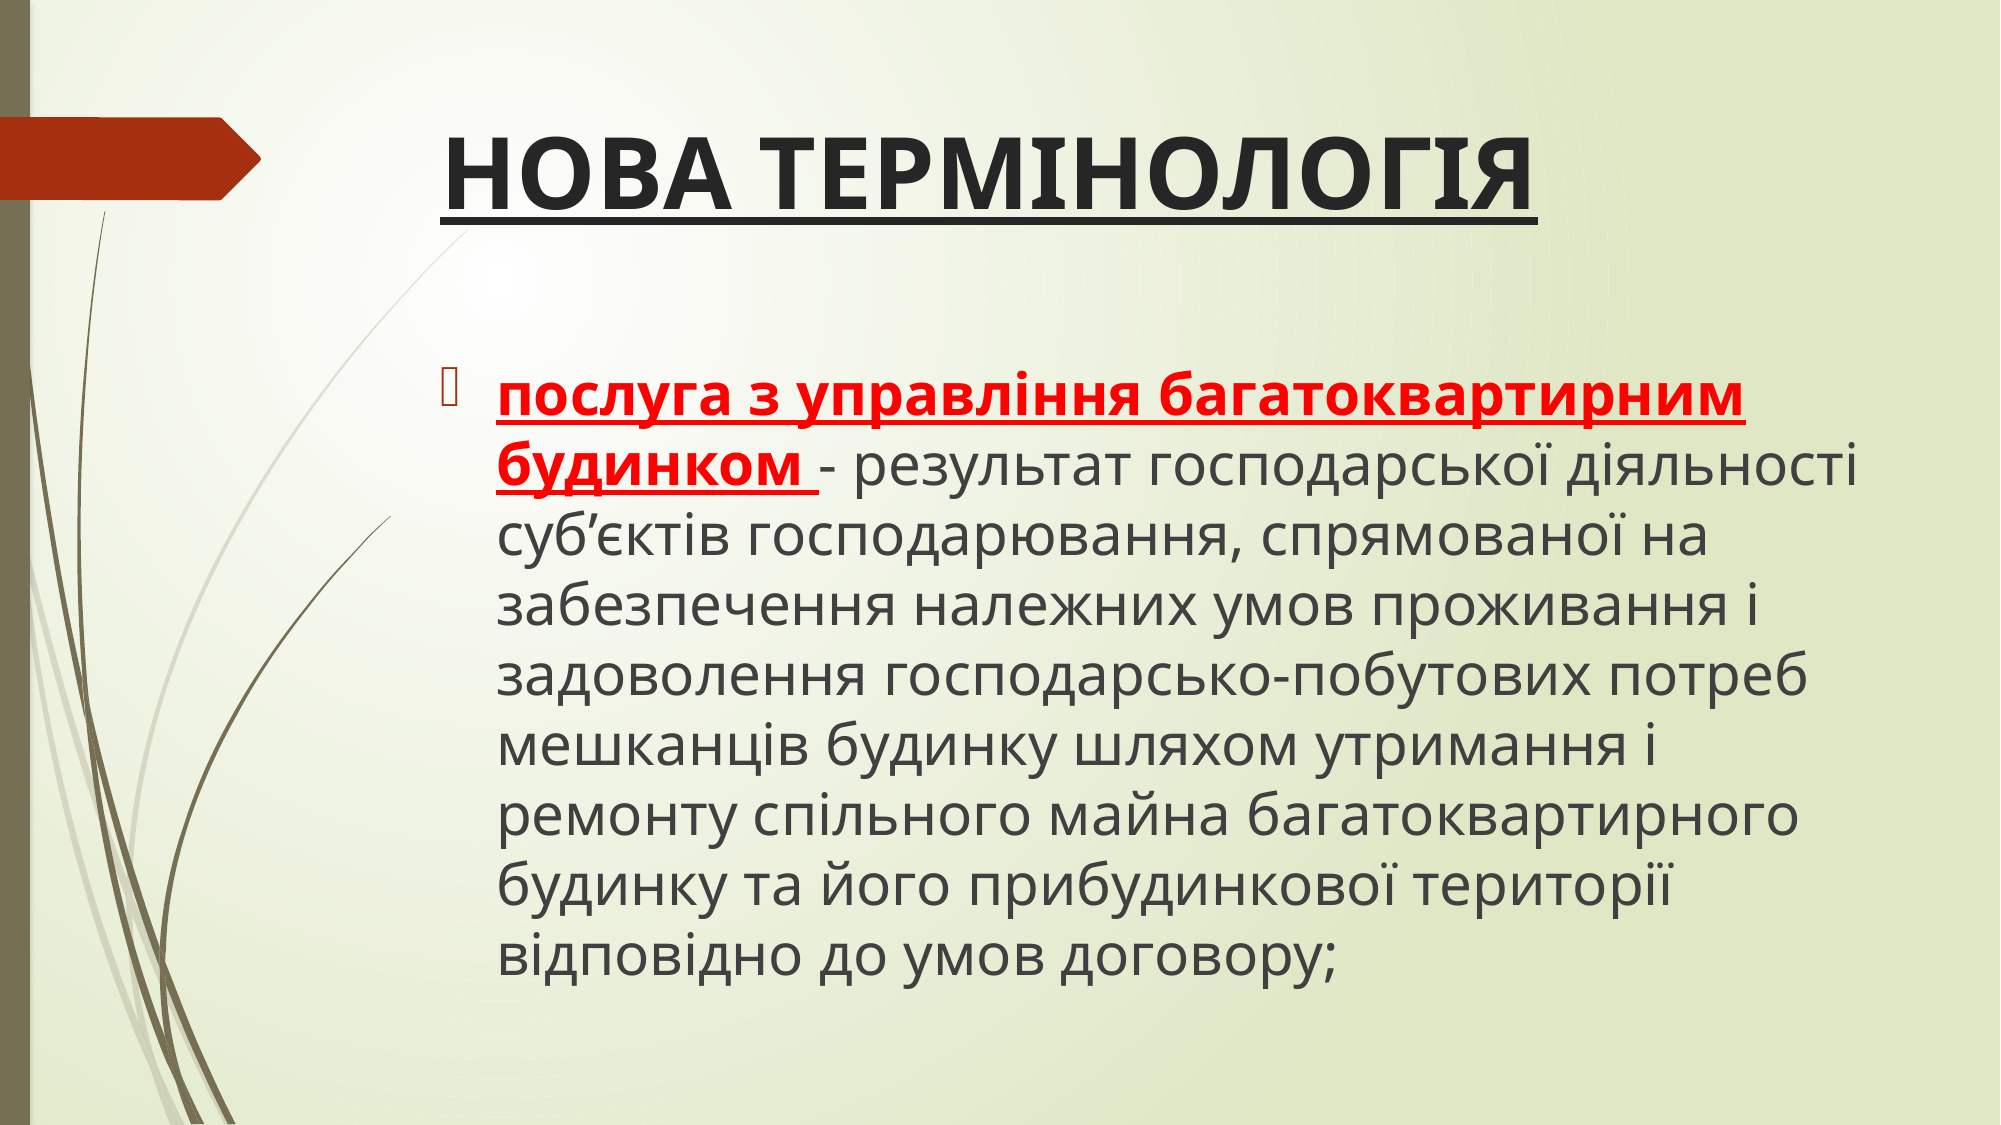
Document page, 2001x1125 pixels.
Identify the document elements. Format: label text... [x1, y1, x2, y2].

title НОВА ТЕРМІНОЛОГІЯ [425, 102, 1888, 313]
list послуга з управління багатоквартирним будинком - результат господарської діяльності суб’єктів господарювання, спрямованої на забезпечення належних умов проживання і задоволення господарсько-побутових потреб мешканців будинку шляхом утримання і ремонту спільного майна багатоквартирного будинку та його прибудинкової території відповідно до умов договору; [424, 350, 1888, 970]
